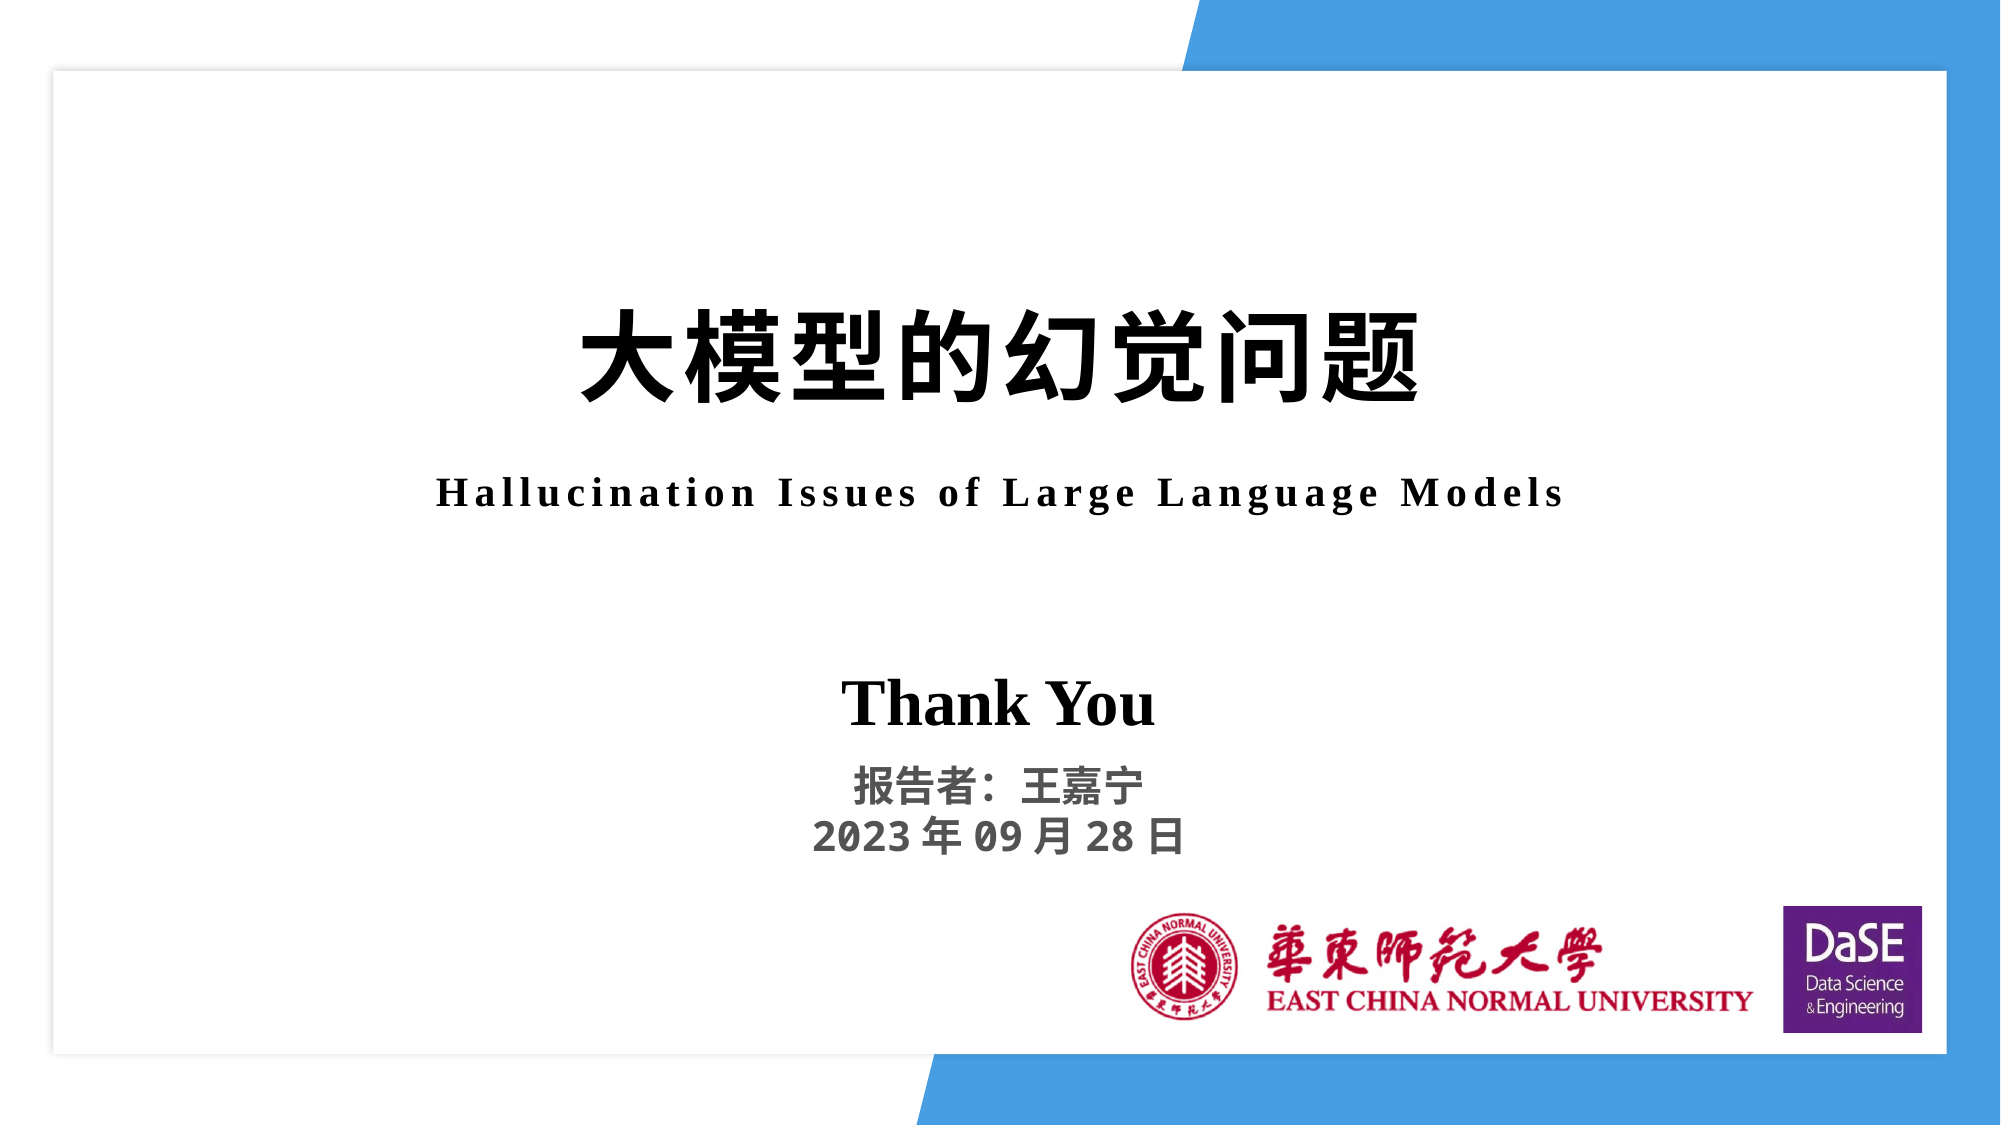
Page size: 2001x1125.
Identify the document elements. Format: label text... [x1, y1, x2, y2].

picture [1783, 905, 1923, 1034]
picture [1117, 905, 1766, 1034]
text_box Thank You [834, 652, 1165, 747]
text_box 报告者：王嘉宁 2023年09月28日 [804, 751, 1195, 867]
text_box 大模型的幻觉问题 Hallucination Issues of Large Language Models [52, 157, 1946, 652]
